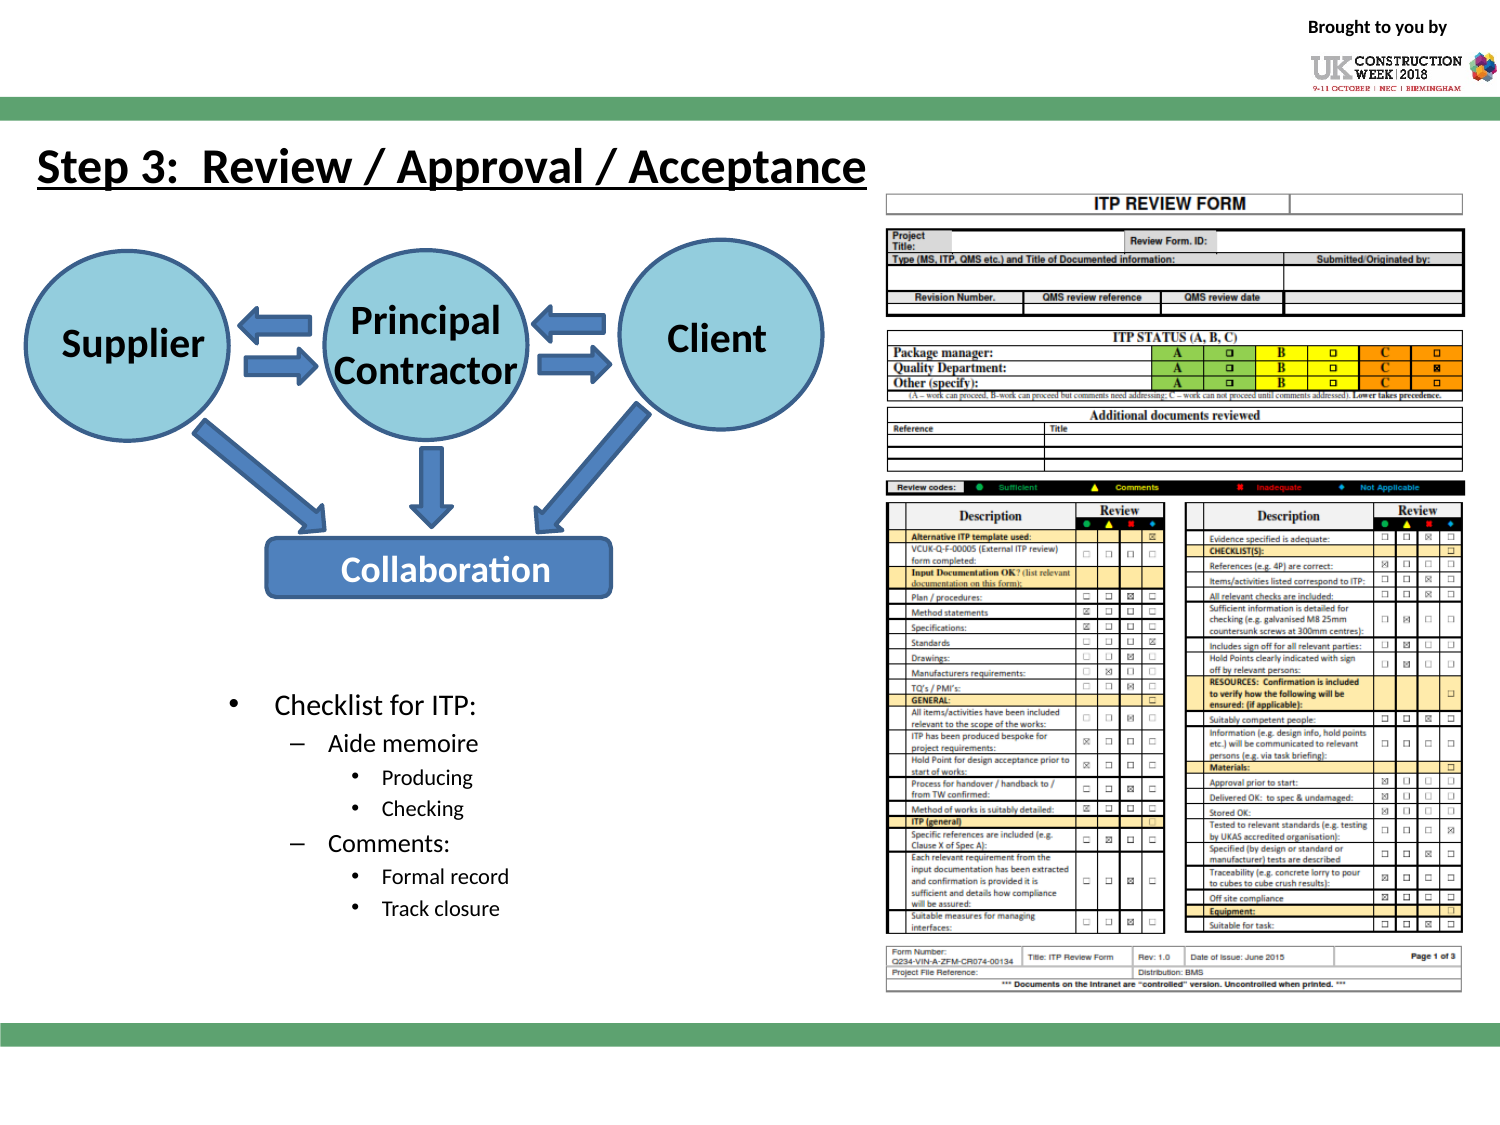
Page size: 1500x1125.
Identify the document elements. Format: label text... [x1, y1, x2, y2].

text_box Checklist for ITP: Aide memoire Producing Checking Comments: Formal record Track closure [213, 678, 686, 936]
text_box [533, 425, 633, 535]
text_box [619, 239, 839, 430]
text_box [209, 443, 327, 535]
text_box [243, 346, 308, 386]
text_box [264, 535, 614, 600]
text_box [238, 306, 308, 346]
text_box [543, 344, 613, 385]
text_box Collaboration [326, 538, 588, 598]
picture [1311, 52, 1497, 94]
text_box [0, 1021, 1500, 1049]
text_box [0, 95, 1500, 123]
text_box Brought to you by [1293, 7, 1471, 45]
text_box [409, 449, 455, 530]
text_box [313, 249, 539, 441]
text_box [25, 250, 233, 441]
text_box [543, 304, 606, 344]
picture [874, 172, 1476, 1000]
text_box Step 3: Review / Approval / Acceptance [18, 126, 886, 184]
